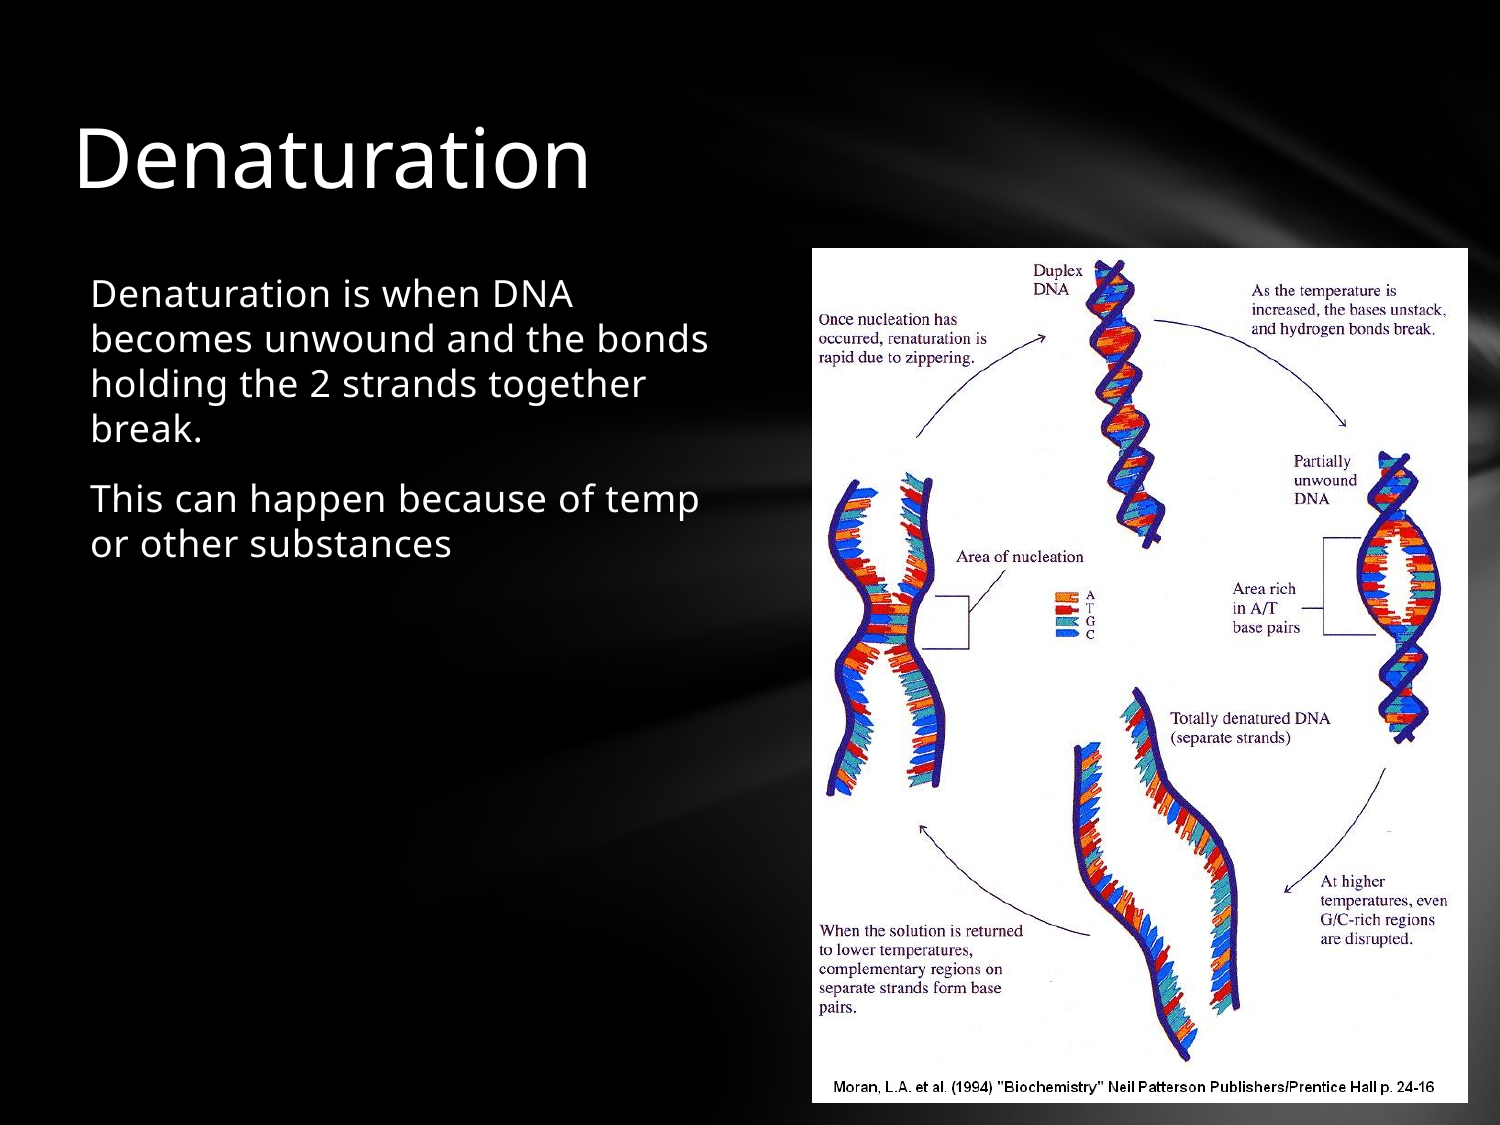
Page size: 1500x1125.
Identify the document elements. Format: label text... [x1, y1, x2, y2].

list Denaturation is when DNA becomes unwound and the bonds holding the 2 strands together break. This can happen because of temp or other substances [75, 262, 738, 1005]
picture [812, 248, 1468, 1103]
title Denaturation [57, 37, 1318, 213]
